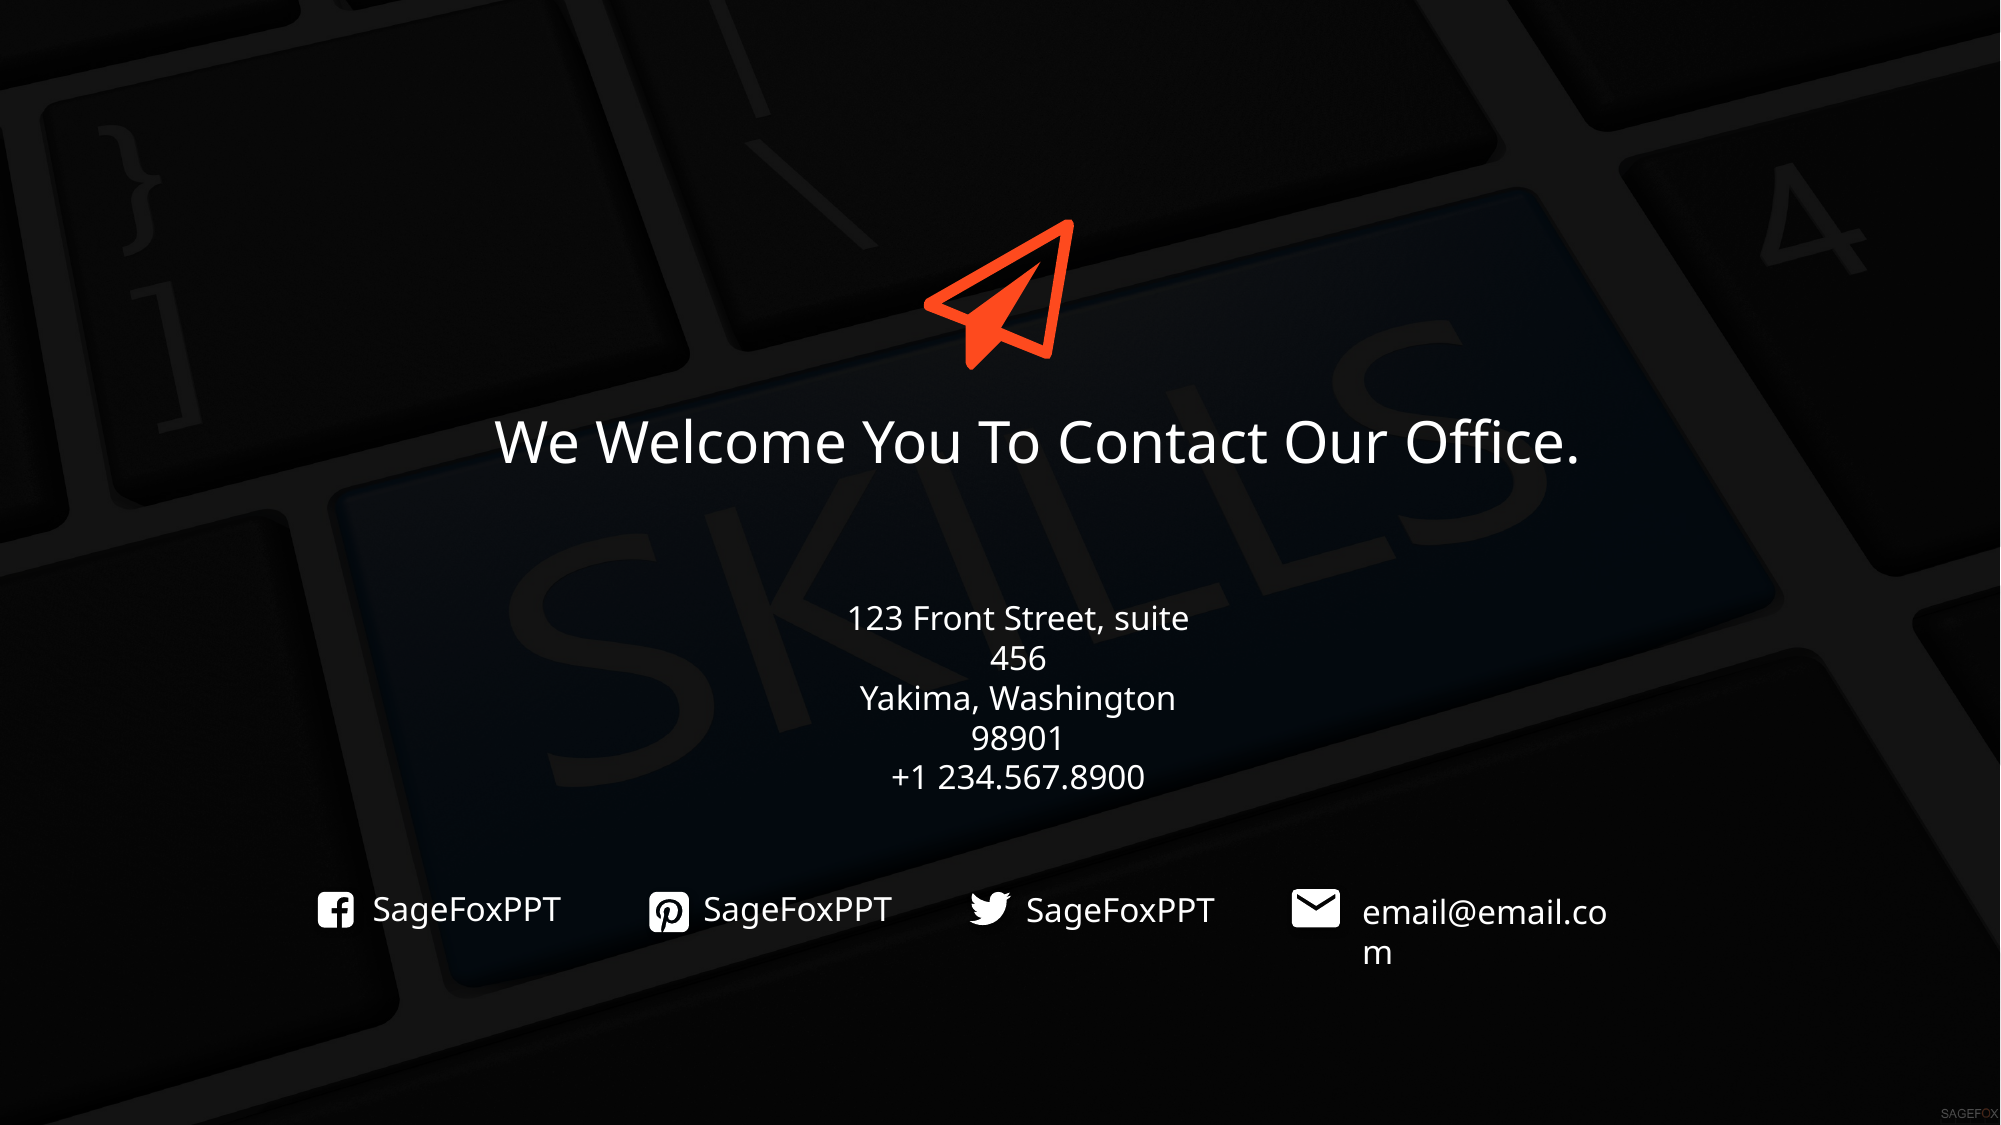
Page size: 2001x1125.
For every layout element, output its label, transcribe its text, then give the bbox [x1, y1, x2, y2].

text_box [923, 219, 1074, 370]
text_box [649, 891, 688, 933]
text_box [969, 891, 1011, 926]
text_box SageFoxPPT [357, 880, 598, 936]
text_box SageFoxPPT [1011, 881, 1252, 937]
text_box [317, 891, 354, 928]
text_box We Welcome You To Contact Our Office. [477, 398, 1598, 483]
text_box 123 Front Street, suite 456 Yakima, Washington 98901 +1 234.567.8900 [808, 589, 1229, 804]
text_box SageFoxPPT [688, 880, 929, 936]
text_box email@email.com [1347, 884, 1649, 979]
text_box [0, 0, 2000, 1125]
text_box [1291, 889, 1340, 928]
